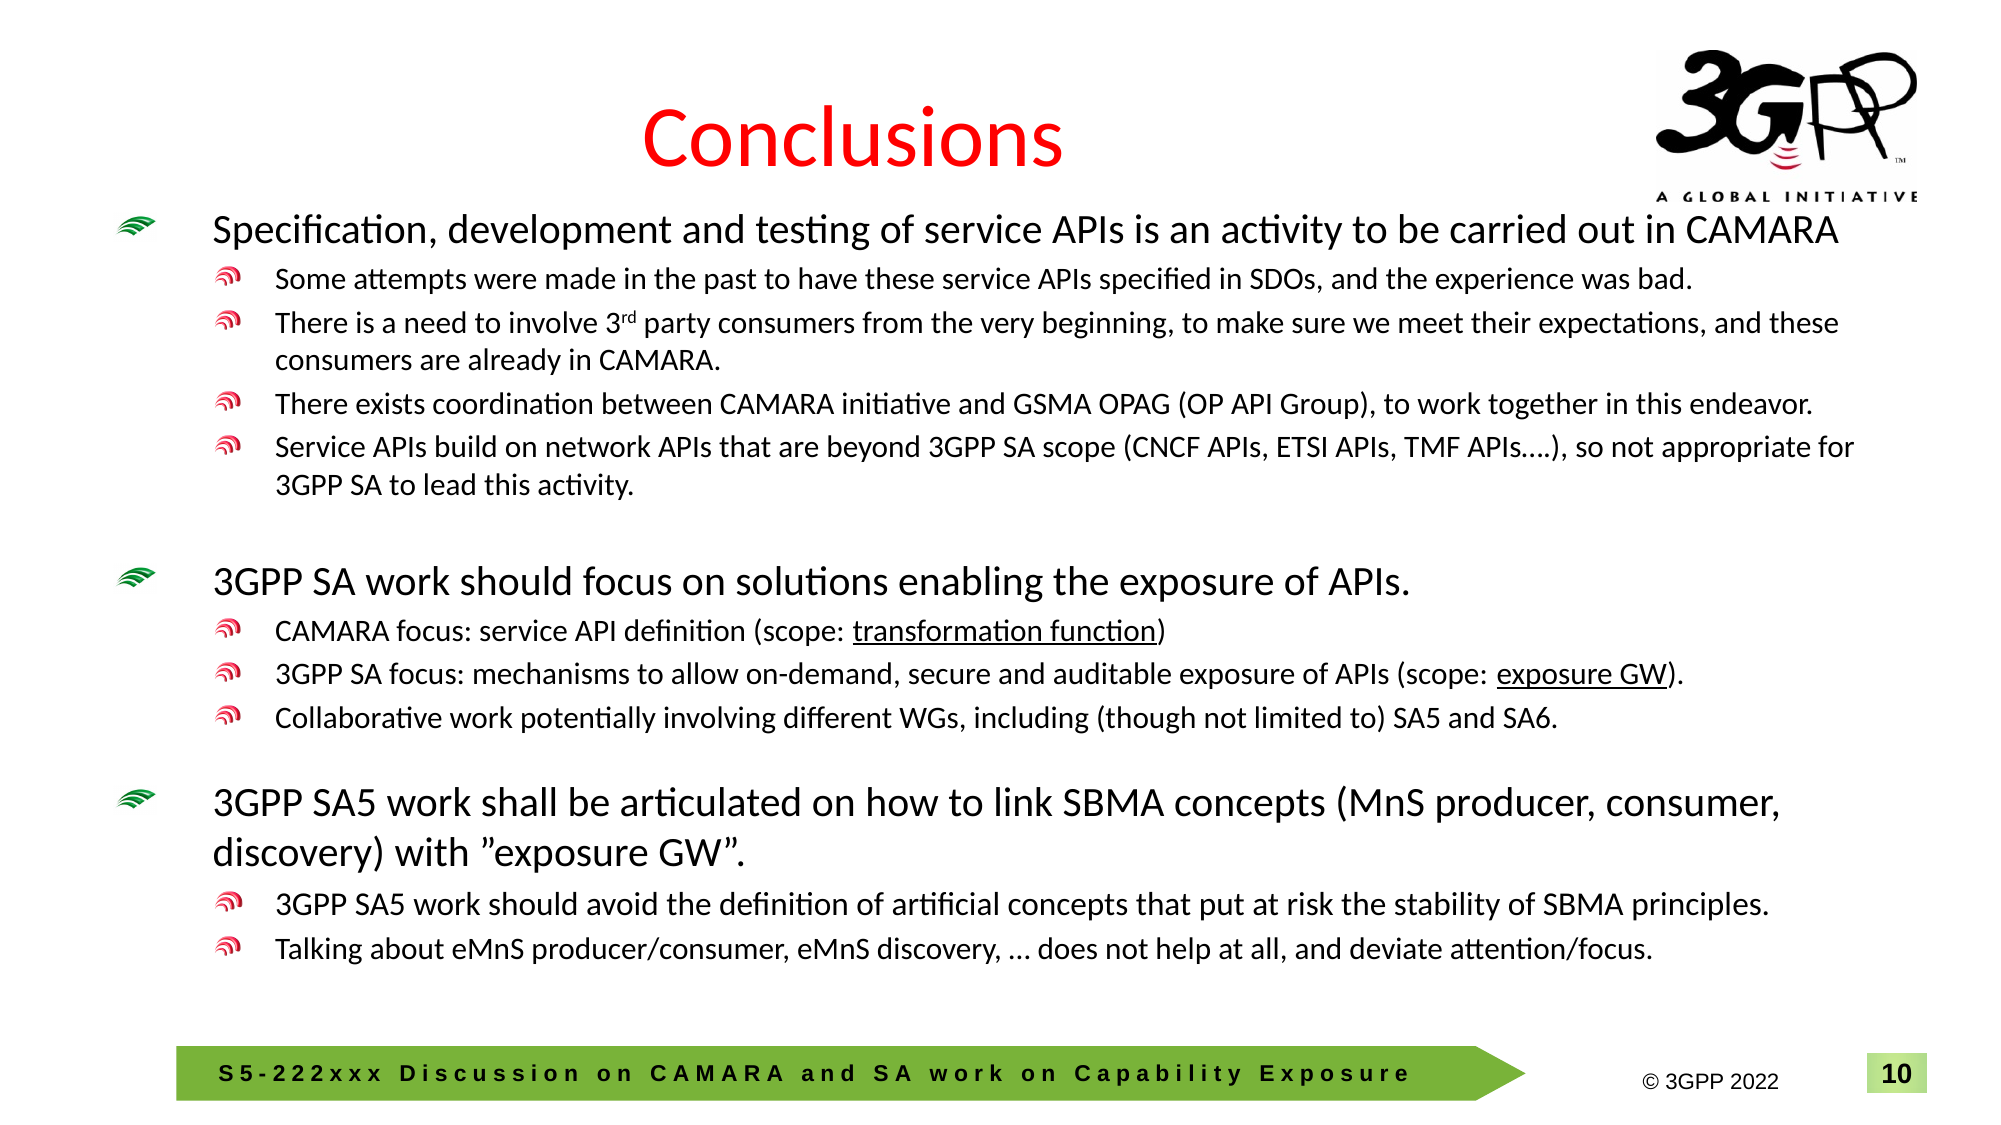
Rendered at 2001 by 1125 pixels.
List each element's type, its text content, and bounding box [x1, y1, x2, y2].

picture [113, 563, 157, 594]
picture [213, 935, 235, 958]
text_box Specification, development and testing of service APIs is an activity to be carried out in CAMARA Some attempts were made in the past to have these service APIs specified in SDOs, and the experience was bad. There is a need to involve 3rd party consumers from the very beginning, to make sure we meet their expectations, and these consumers are already in CAMARA. There exists coordination between CAMARA initiative and GSMA OPAG (OP API Group), to work together in this endeavor. Service APIs build on network APIs that are beyond 3GPP SA scope (CNCF APIs, ETSI APIs, TMF APIs….), so not appropriate for 3GPP SA to lead this activity. 3GPP SA work should focus on solutions enabling the exposure of APIs. CAMARA focus: service API definition (scope: transformation function) 3GPP SA focus: mechanisms to allow on-demand, secure and auditable exposure of APIs (scope: exposure GW). Collaborative work potentially involving different WGs, including (though not limited to) SA5 and SA6. 3GPP SA5 work shall be articulated on how to link SBMA concepts (MnS producer, consumer, discovery) with ”exposure GW”. 3GPP SA5 work should avoid the definition of artificial concepts that put at risk the stability of SBMA principles. Talking about eMnS producer/consumer, eMnS discovery, … does not help at all, and deviate attention/focus. [98, 194, 1902, 931]
picture [213, 309, 235, 332]
picture [213, 434, 235, 457]
picture [213, 890, 237, 914]
picture [213, 617, 235, 640]
picture [1656, 50, 1917, 202]
title Conclusions [107, 37, 1601, 194]
picture [213, 704, 235, 727]
picture [213, 265, 235, 288]
picture [213, 661, 235, 684]
picture [113, 785, 157, 815]
picture [213, 390, 235, 413]
picture [113, 212, 157, 242]
